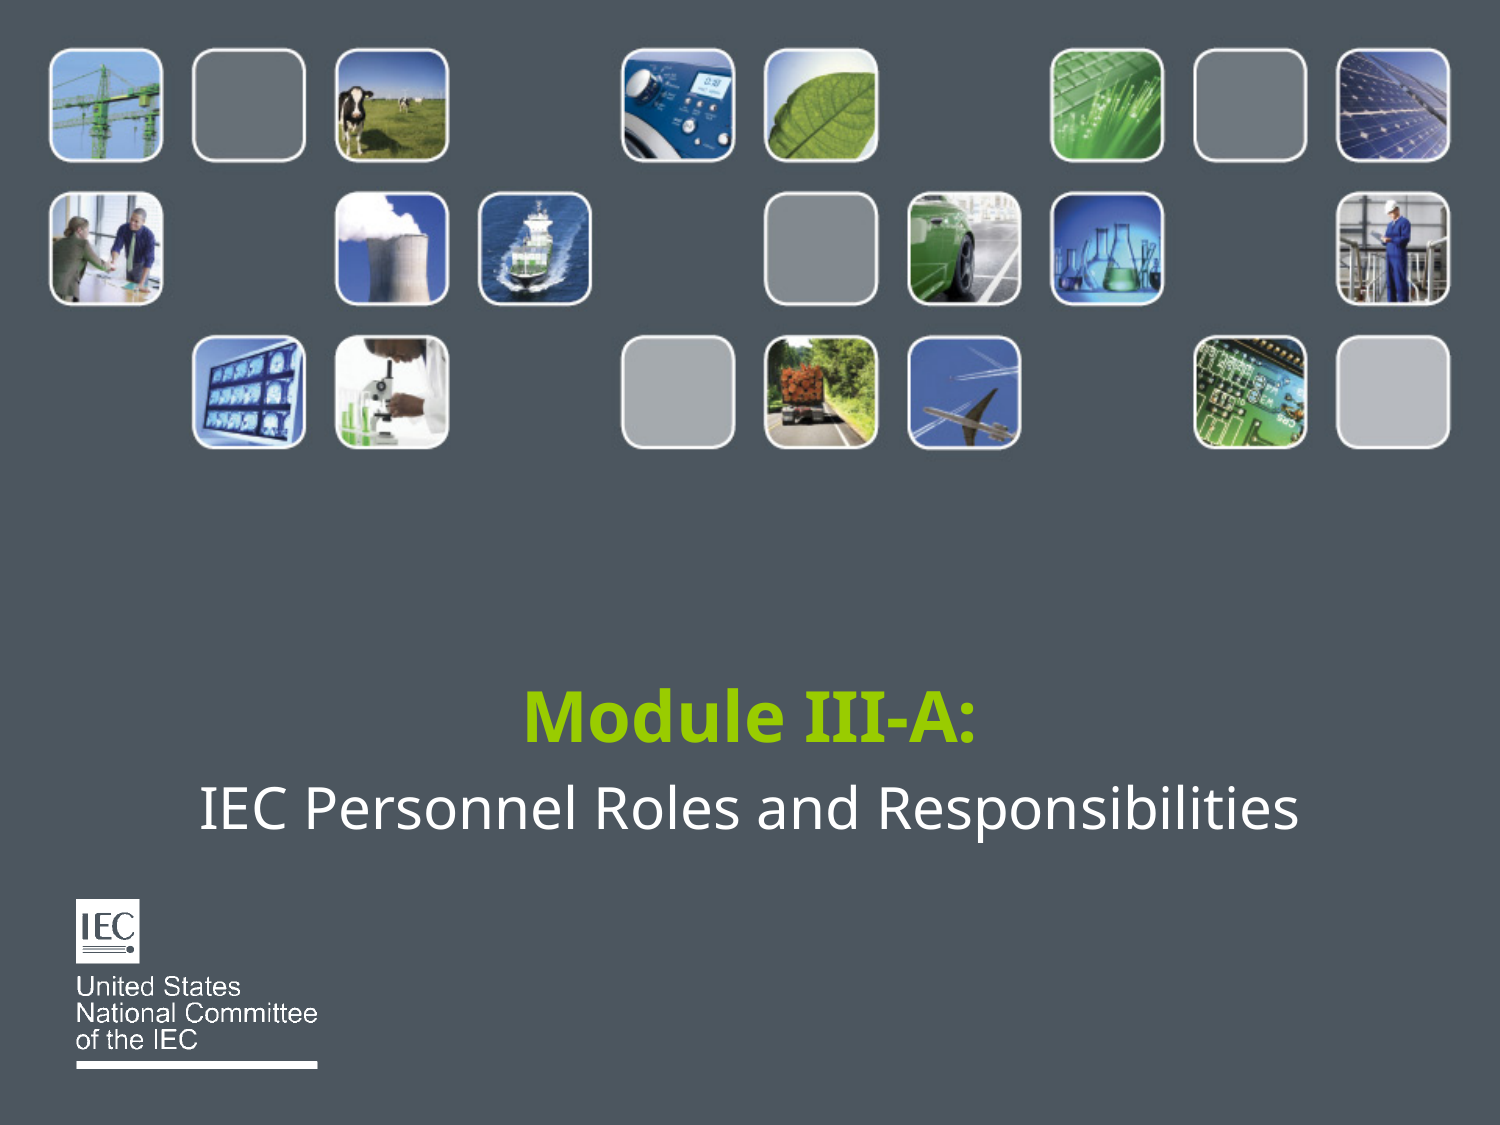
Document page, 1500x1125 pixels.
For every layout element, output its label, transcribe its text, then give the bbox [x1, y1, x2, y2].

picture [0, 0, 1500, 675]
picture [0, 867, 1500, 1125]
title Module III-A: IEC Personnel Roles and Responsibilities [0, 675, 1500, 867]
